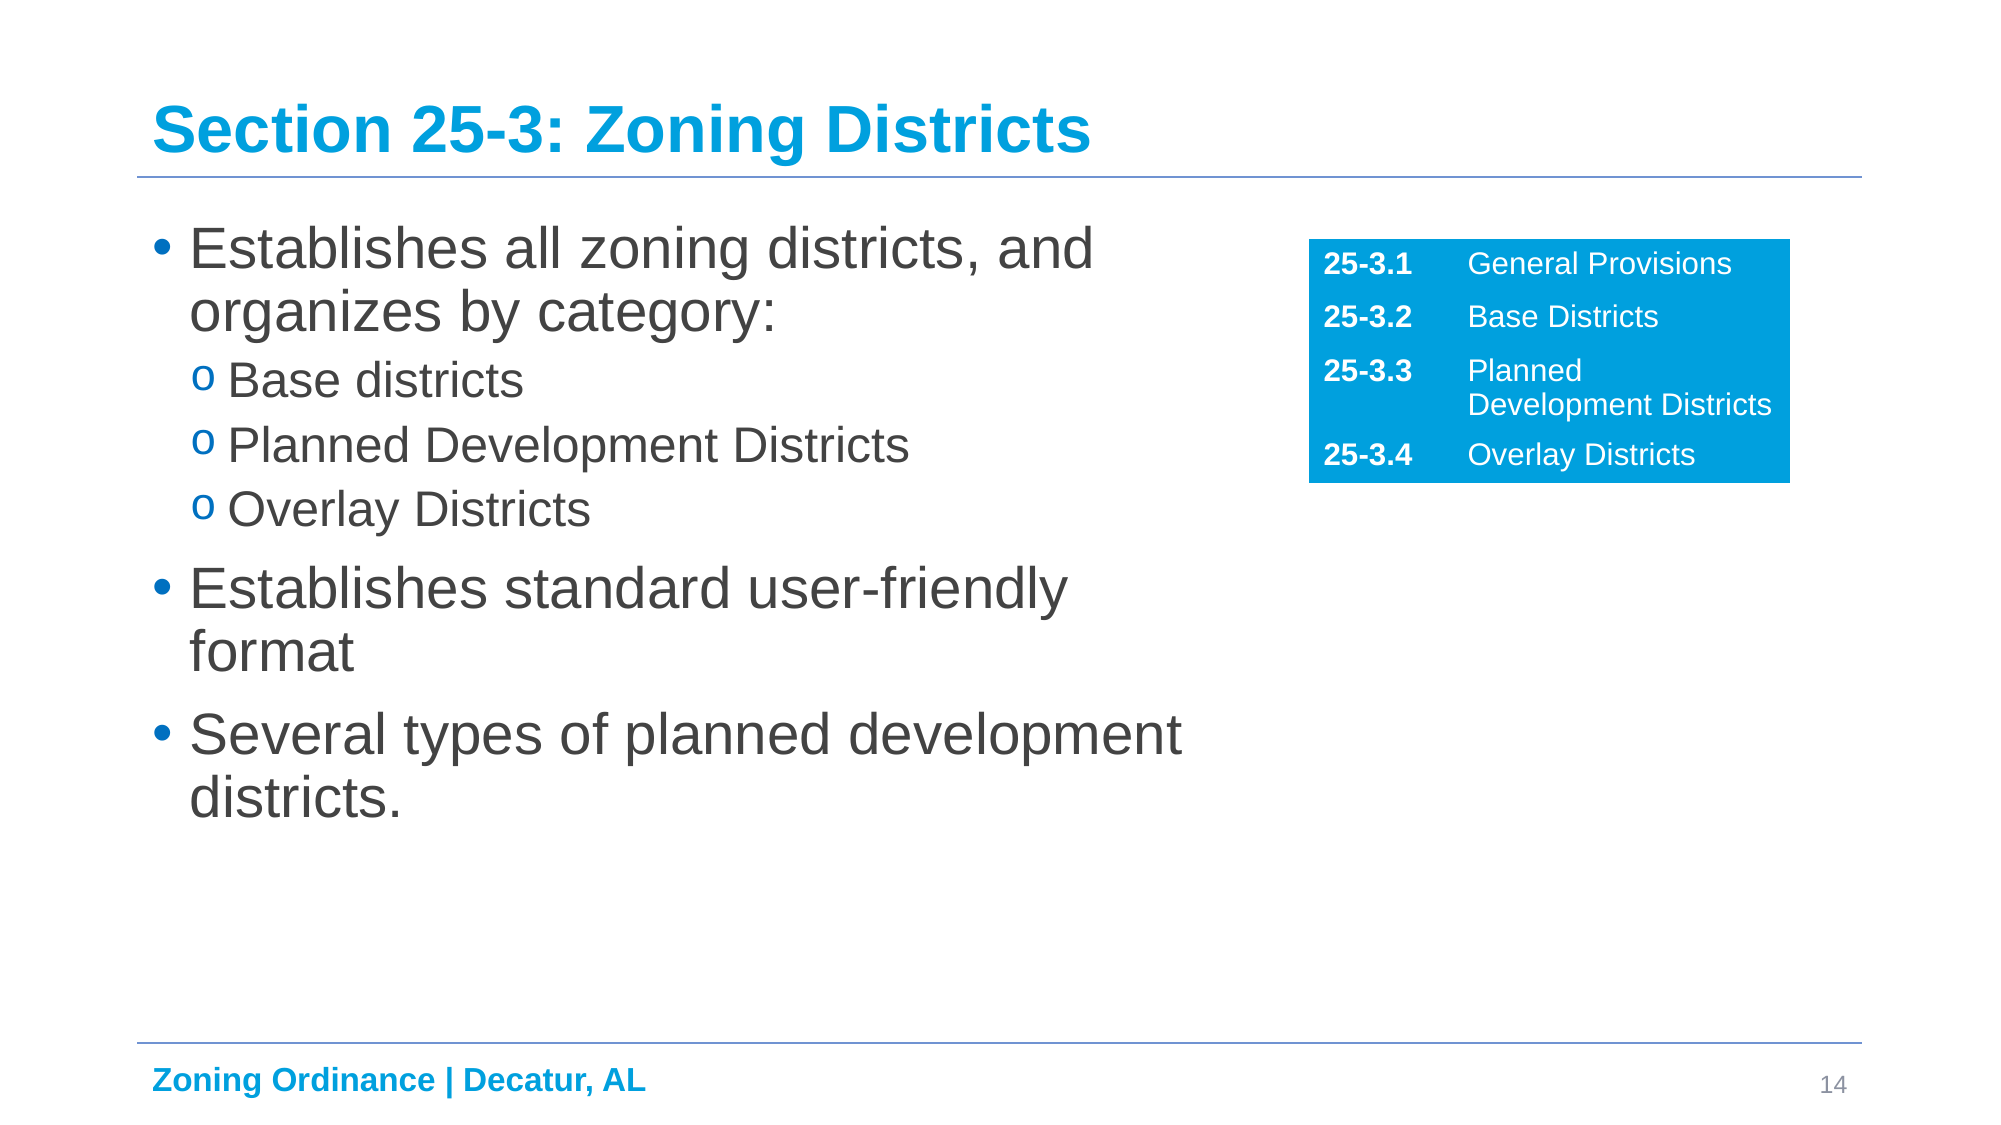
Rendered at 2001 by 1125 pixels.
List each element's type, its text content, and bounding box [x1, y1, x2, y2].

table_header General Provisions [1453, 239, 1790, 292]
table_cell 25-3.3 [1309, 345, 1453, 430]
table_cell Overlay Districts [1453, 430, 1790, 483]
table_cell 25-3.4 [1309, 430, 1453, 483]
table_cell Planned Development Districts [1453, 345, 1790, 430]
title Section 25-3: Zoning Districts [137, 59, 1863, 175]
table_cell Base Districts [1453, 292, 1790, 345]
table_header 25-3.1 [1309, 239, 1453, 292]
slide_number 14 [1412, 1053, 1863, 1114]
list Establishes all zoning districts, and organizes by category: Base districts Planned Development Districts Overlay Districts Establishes standard user-friendly format Several types of planned development districts. [137, 210, 1200, 1014]
table_cell 25-3.2 [1309, 292, 1453, 345]
